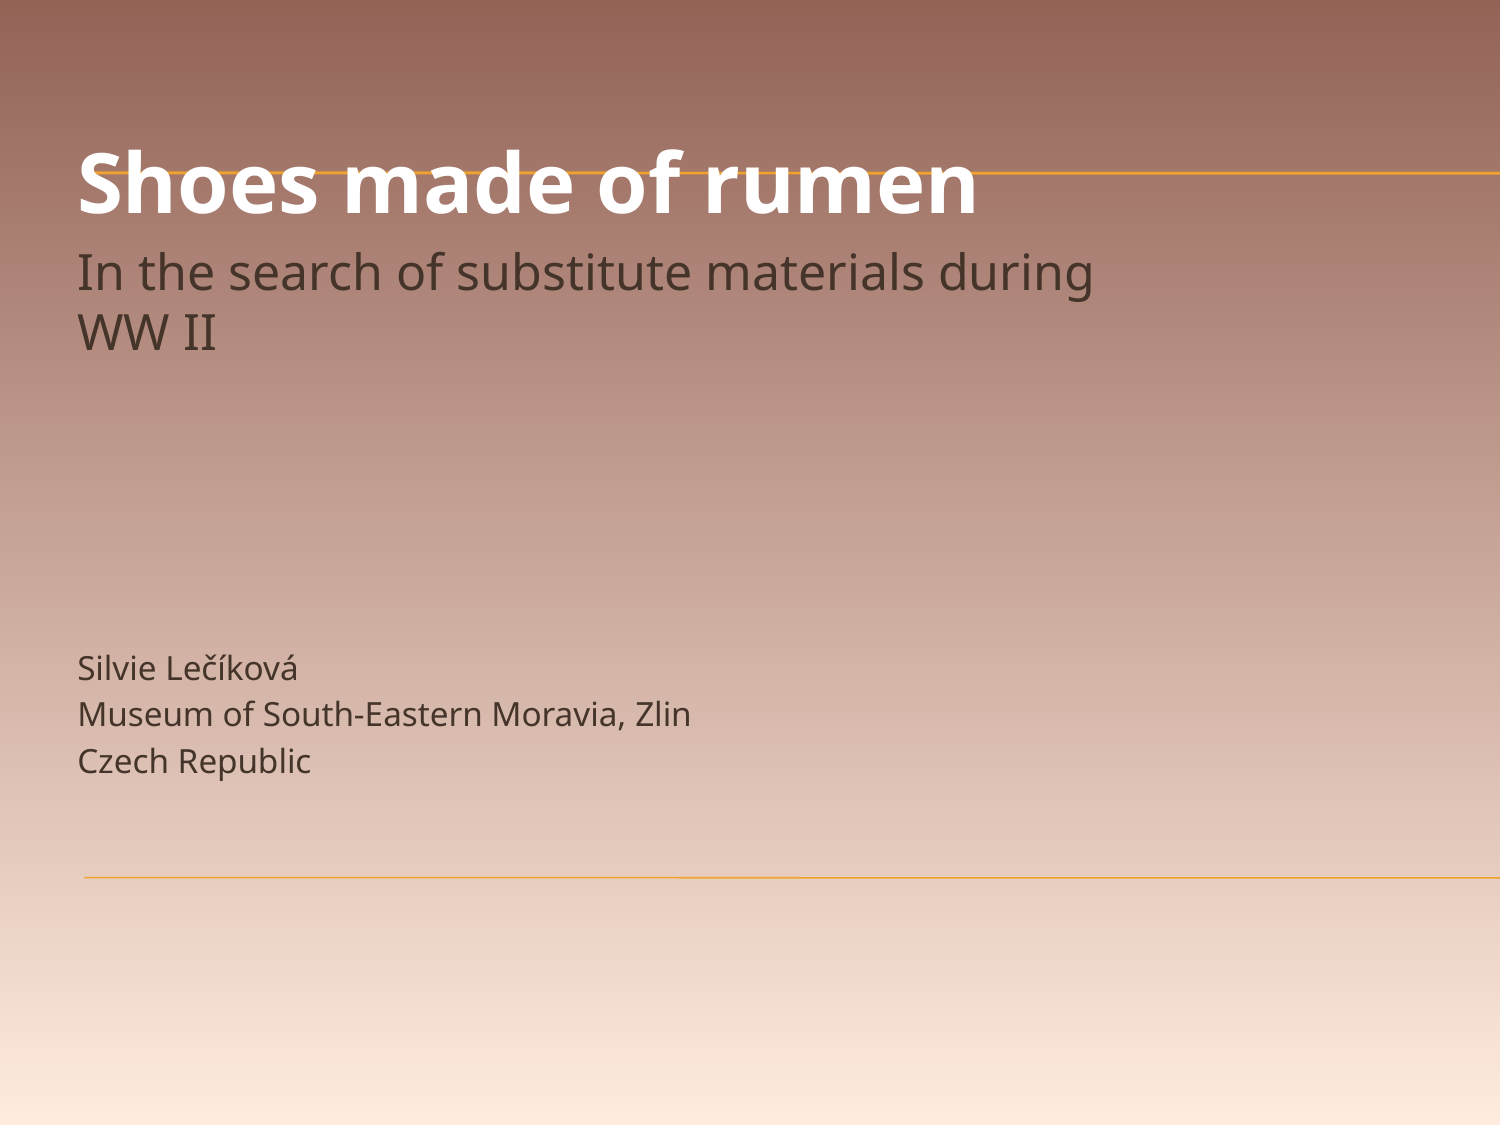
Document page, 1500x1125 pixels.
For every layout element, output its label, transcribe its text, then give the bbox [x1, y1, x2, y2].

subtitle Shoes made of rumen In the search of substitute materials during WW II Silvie Lečíková Museum of South-Eastern Moravia, Zlin Czech Republic [62, 515, 1199, 788]
